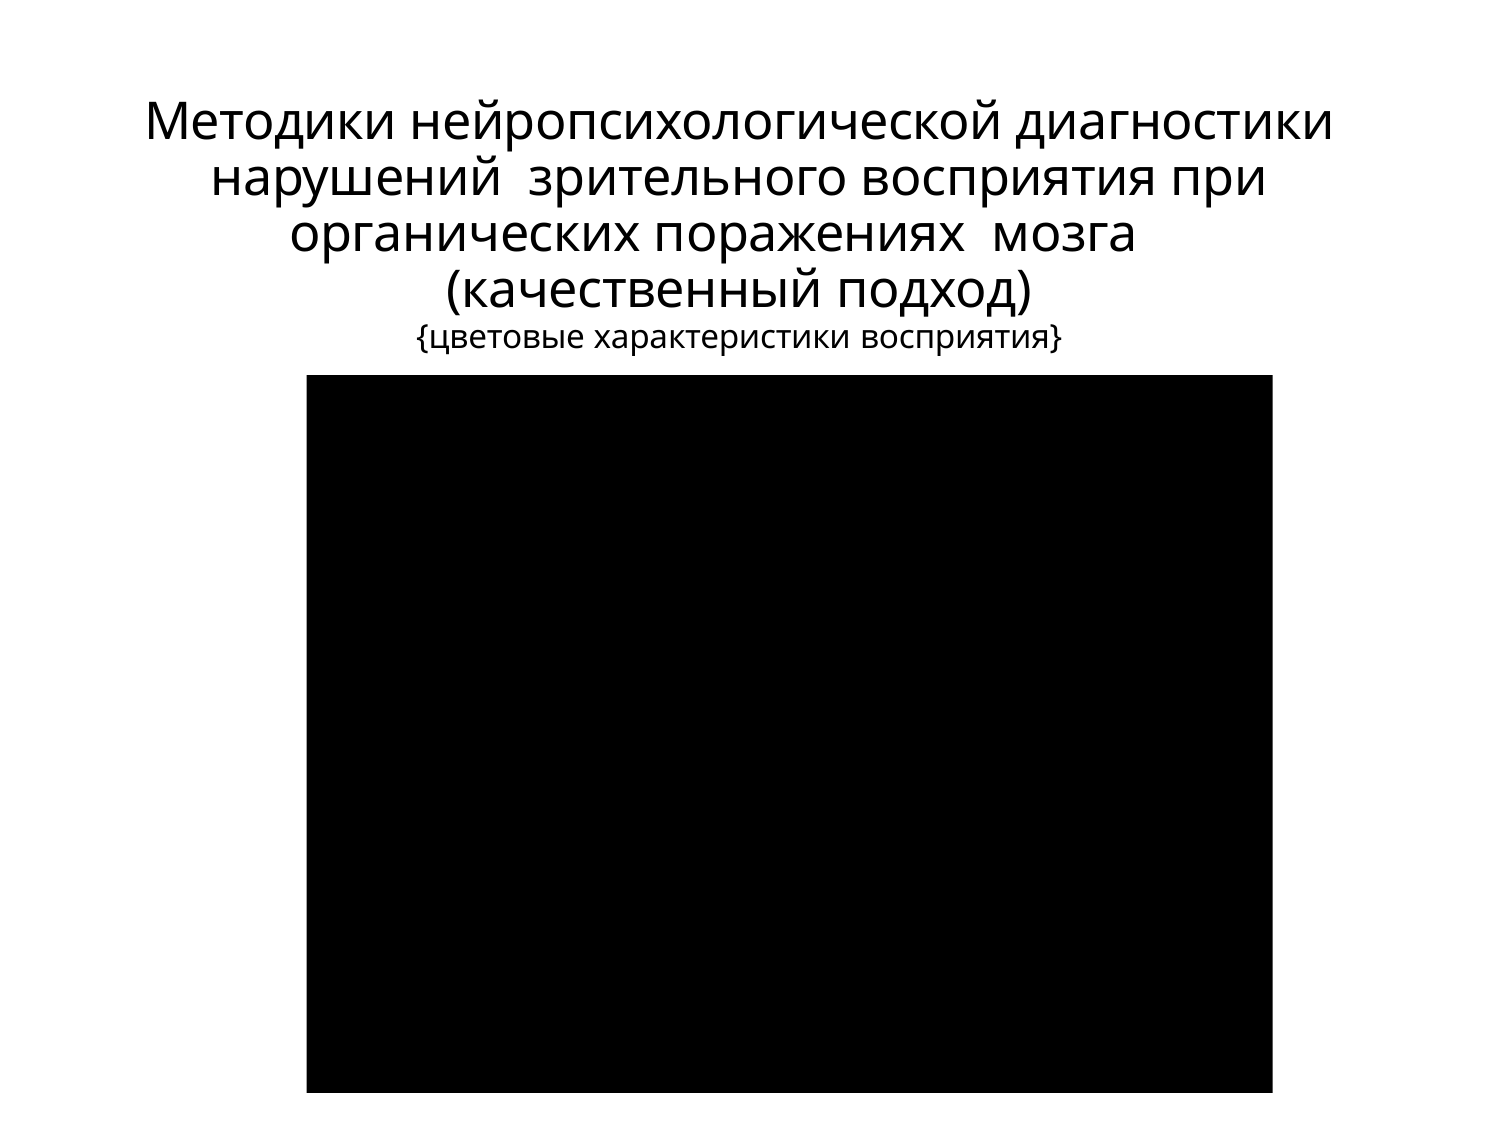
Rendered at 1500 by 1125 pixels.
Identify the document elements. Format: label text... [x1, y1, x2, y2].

title Методики нейропсихологической диагностики нарушений зрительного восприятия при органических поражениях мозга (качественный подход) {цветовые характеристики восприятия} [103, 84, 1374, 355]
text_box [306, 375, 1273, 1093]
